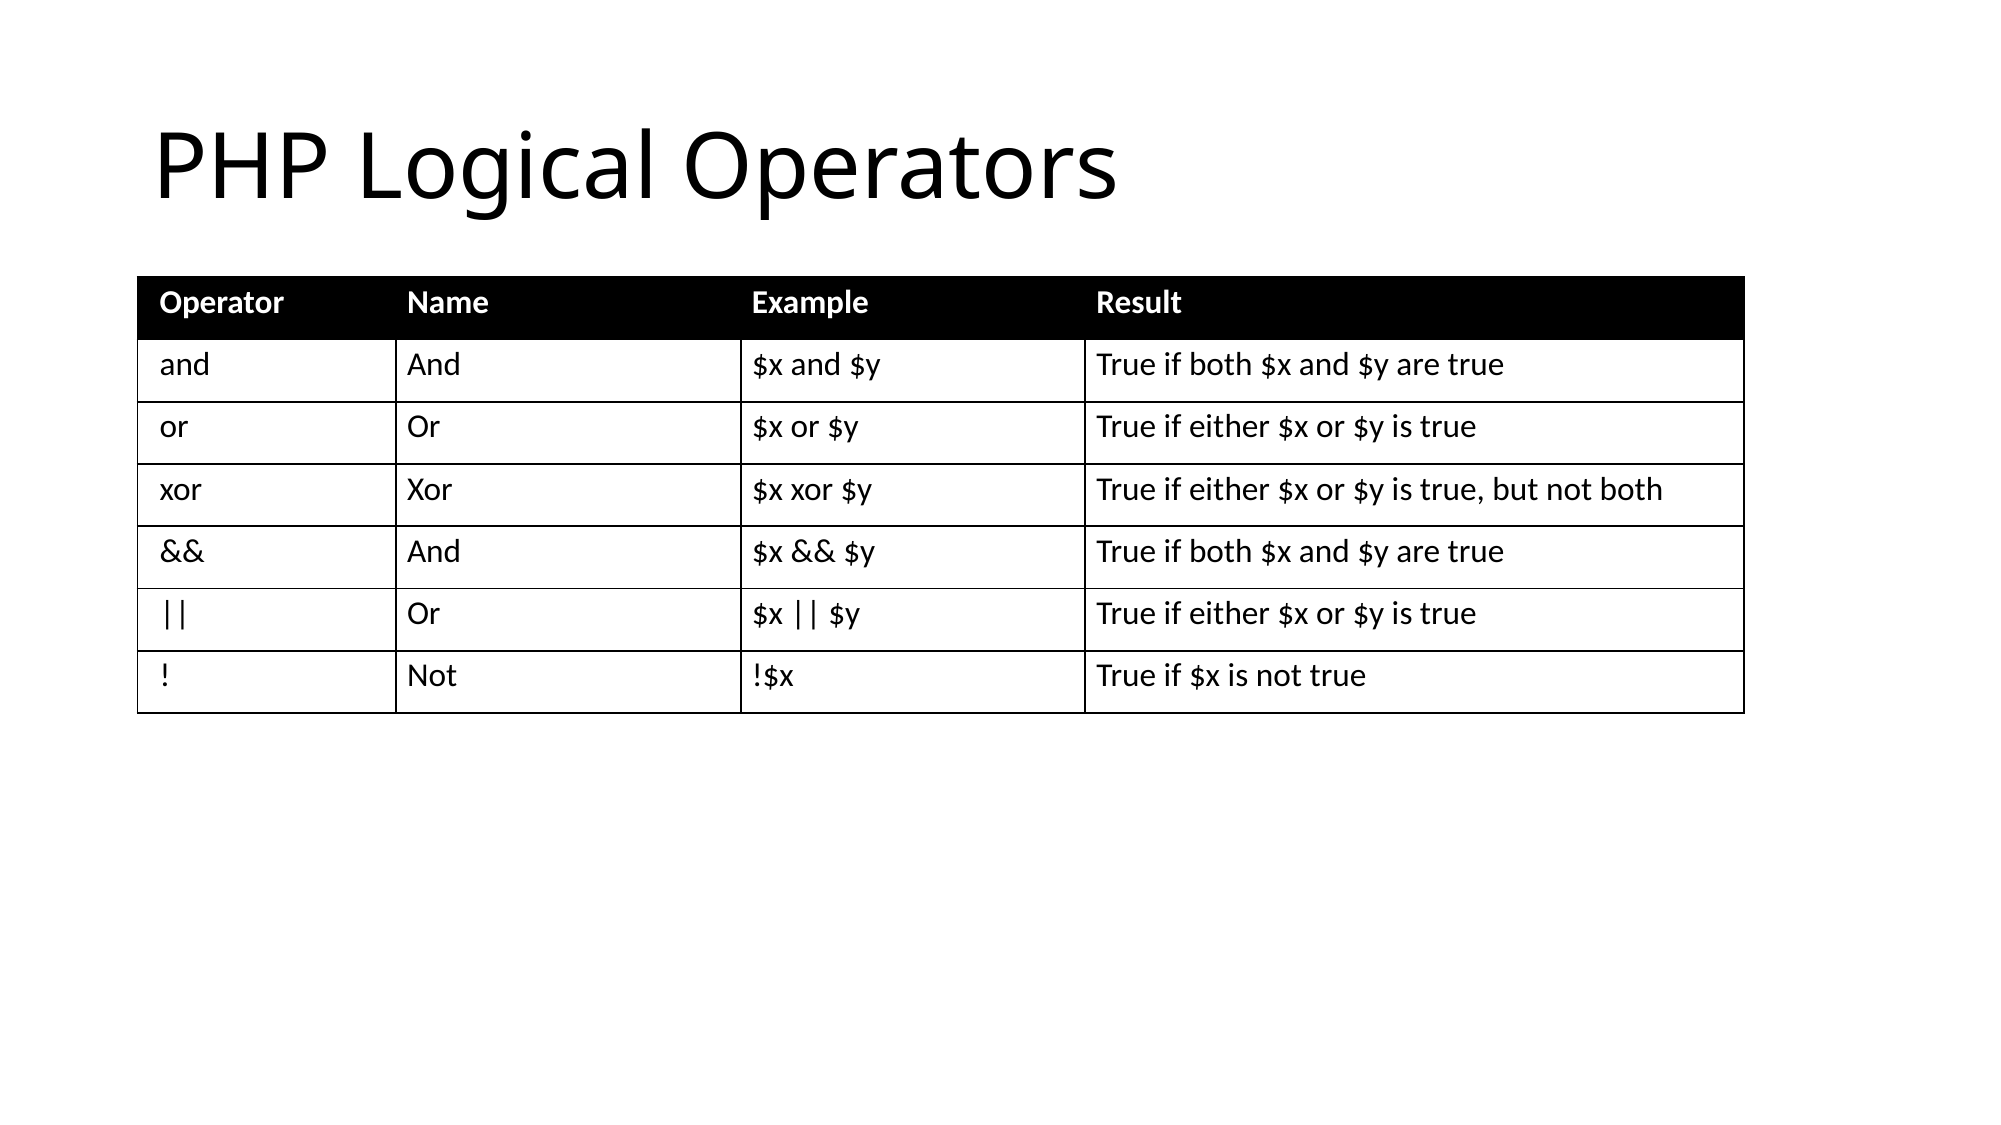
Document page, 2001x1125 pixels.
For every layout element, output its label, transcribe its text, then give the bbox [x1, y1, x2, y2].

table_cell $x or $y [742, 403, 1084, 463]
table_cell And [397, 527, 740, 588]
table_cell True if either $x or $y is true, but not both [1086, 465, 1743, 525]
table_cell $x and $y [742, 340, 1084, 401]
table_cell True if both $x and $y are true [1086, 340, 1743, 401]
table_cell && [138, 527, 395, 588]
table_cell True if $x is not true [1086, 652, 1743, 712]
table_cell True if either $x or $y is true [1086, 589, 1743, 650]
table_header Result [1086, 278, 1743, 339]
table_cell Xor [397, 465, 740, 525]
table_cell And [397, 340, 740, 401]
title PHP Logical Operators [137, 59, 1863, 278]
table_cell || [138, 589, 395, 650]
table_cell ! [138, 652, 395, 712]
table_header Name [397, 278, 740, 339]
table_cell and [138, 340, 395, 401]
table_cell xor [138, 465, 395, 525]
table_cell Not [397, 652, 740, 712]
table_cell True if both $x and $y are true [1086, 527, 1743, 588]
table_header Operator [138, 278, 395, 339]
table_cell $x || $y [742, 589, 1084, 650]
table_cell $x && $y [742, 527, 1084, 588]
table_cell or [138, 403, 395, 463]
table_cell True if either $x or $y is true [1086, 403, 1743, 463]
table_header Example [742, 278, 1084, 339]
table_cell Or [397, 589, 740, 650]
table_cell $x xor $y [742, 465, 1084, 525]
table_cell !$x [742, 652, 1084, 712]
table_cell Or [397, 403, 740, 463]
